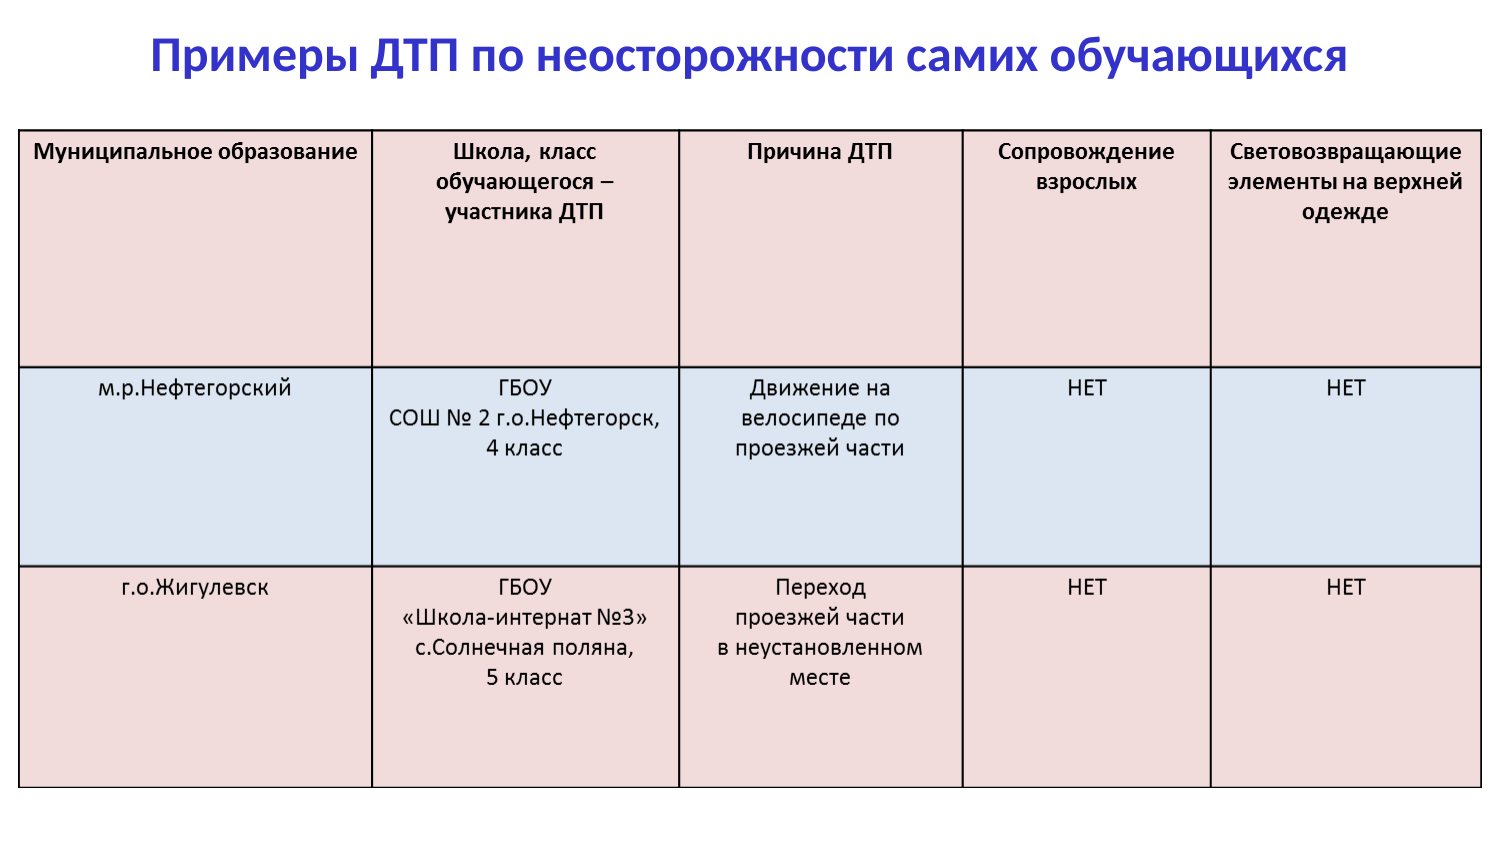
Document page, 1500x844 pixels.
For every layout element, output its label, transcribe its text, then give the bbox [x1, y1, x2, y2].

title Примеры ДТП по неосторожности самих обучающихся [64, 14, 1435, 128]
picture [17, 128, 1482, 788]
